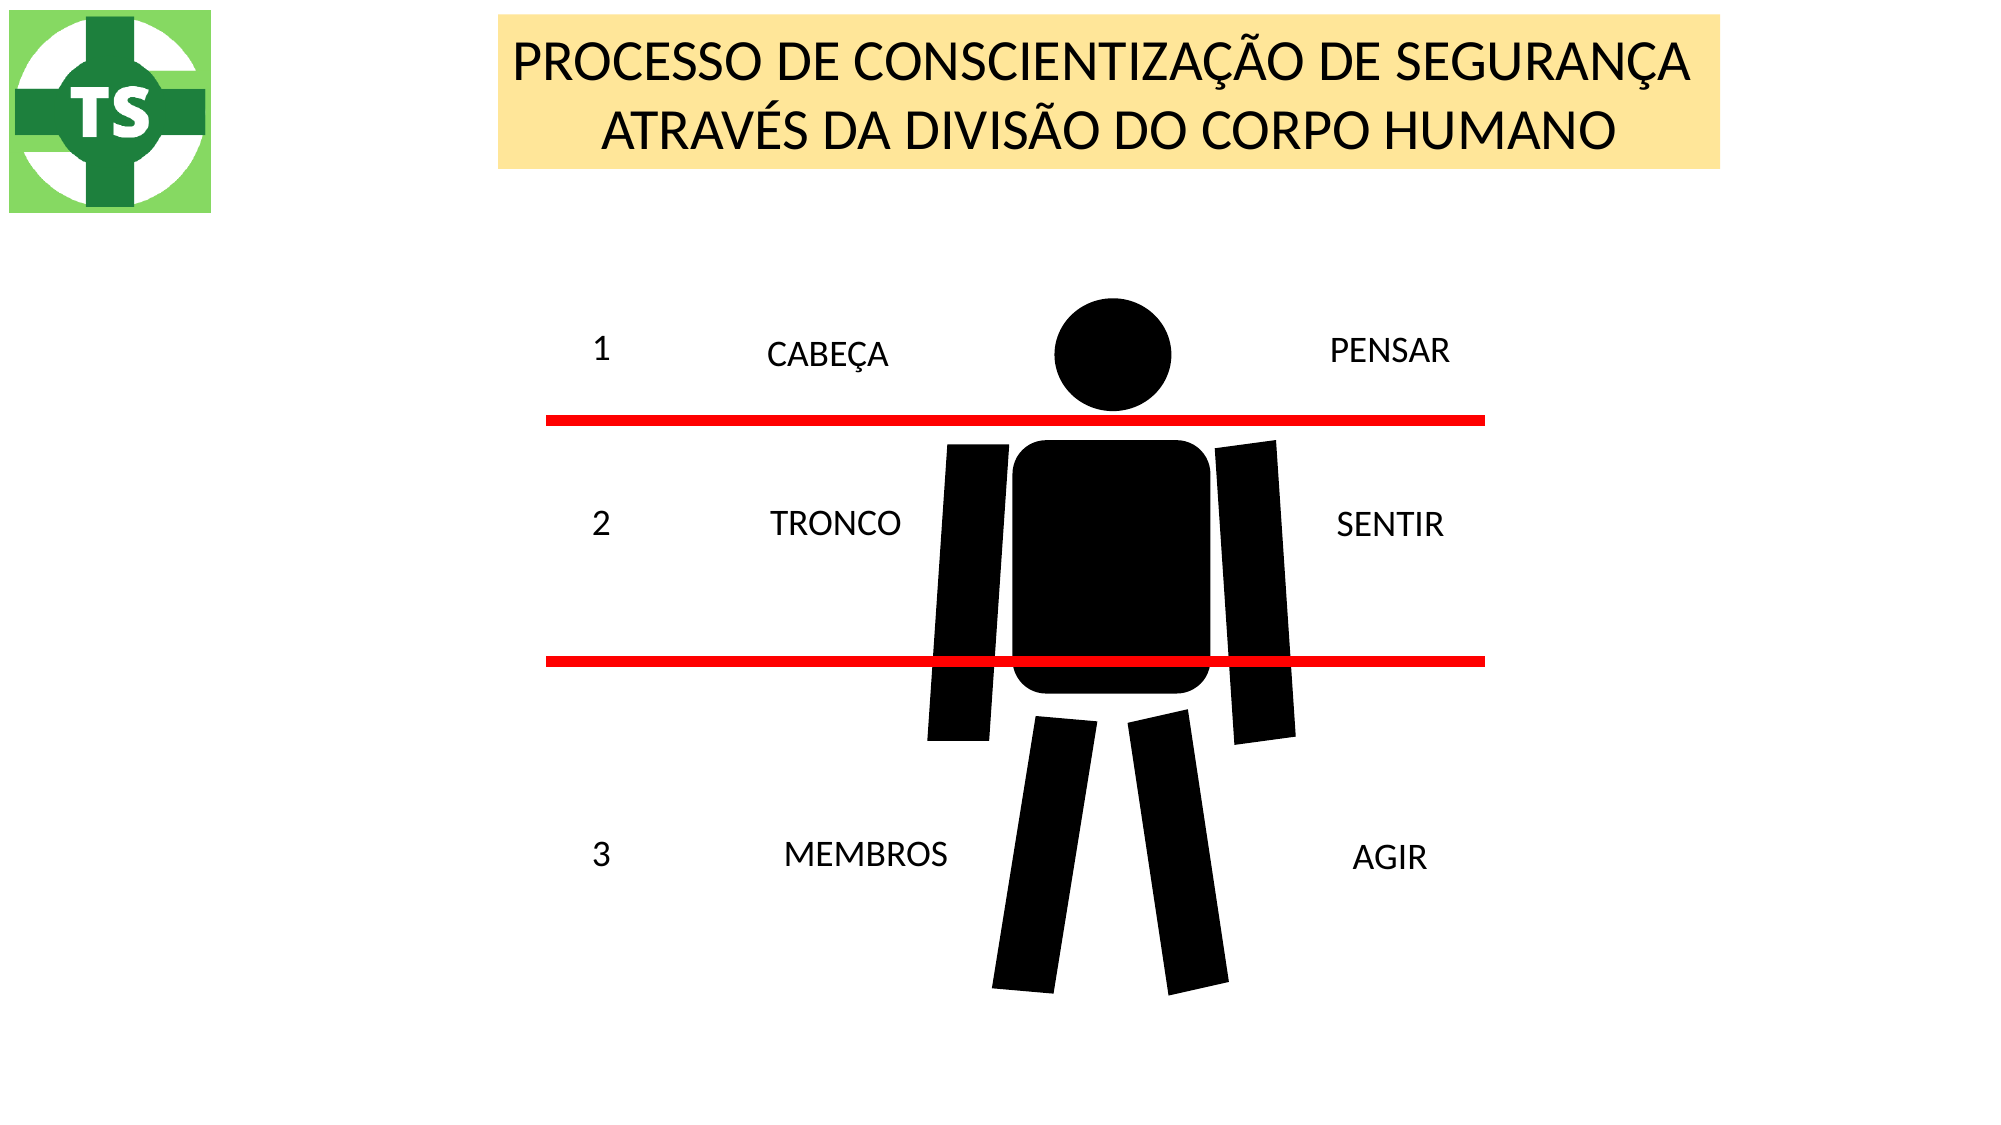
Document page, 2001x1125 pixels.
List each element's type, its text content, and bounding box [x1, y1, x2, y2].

text_box TRONCO [755, 490, 917, 551]
text_box [1214, 440, 1291, 656]
text_box [991, 715, 1098, 994]
text_box [1013, 667, 1210, 694]
text_box [1229, 667, 1296, 745]
text_box [1054, 298, 1172, 412]
text_box 1 [577, 315, 626, 376]
picture [9, 10, 211, 213]
text_box MEMBROS [768, 821, 964, 882]
text_box PROCESSO DE CONSCIENTIZAÇÃO DE SEGURANÇA ATRAVÉS DA DIVISÃO DO CORPO HUMANO [498, 14, 1721, 169]
text_box AGIR [1337, 824, 1443, 885]
text_box CABEÇA [752, 322, 904, 382]
text_box PENSAR [1315, 317, 1466, 378]
text_box [546, 415, 1485, 426]
text_box [1127, 709, 1229, 996]
text_box 2 [577, 490, 626, 551]
text_box [1012, 440, 1211, 656]
text_box 3 [577, 821, 626, 882]
text_box [546, 656, 1485, 667]
text_box SENTIR [1321, 491, 1460, 551]
text_box [927, 667, 995, 741]
text_box [933, 444, 1010, 656]
